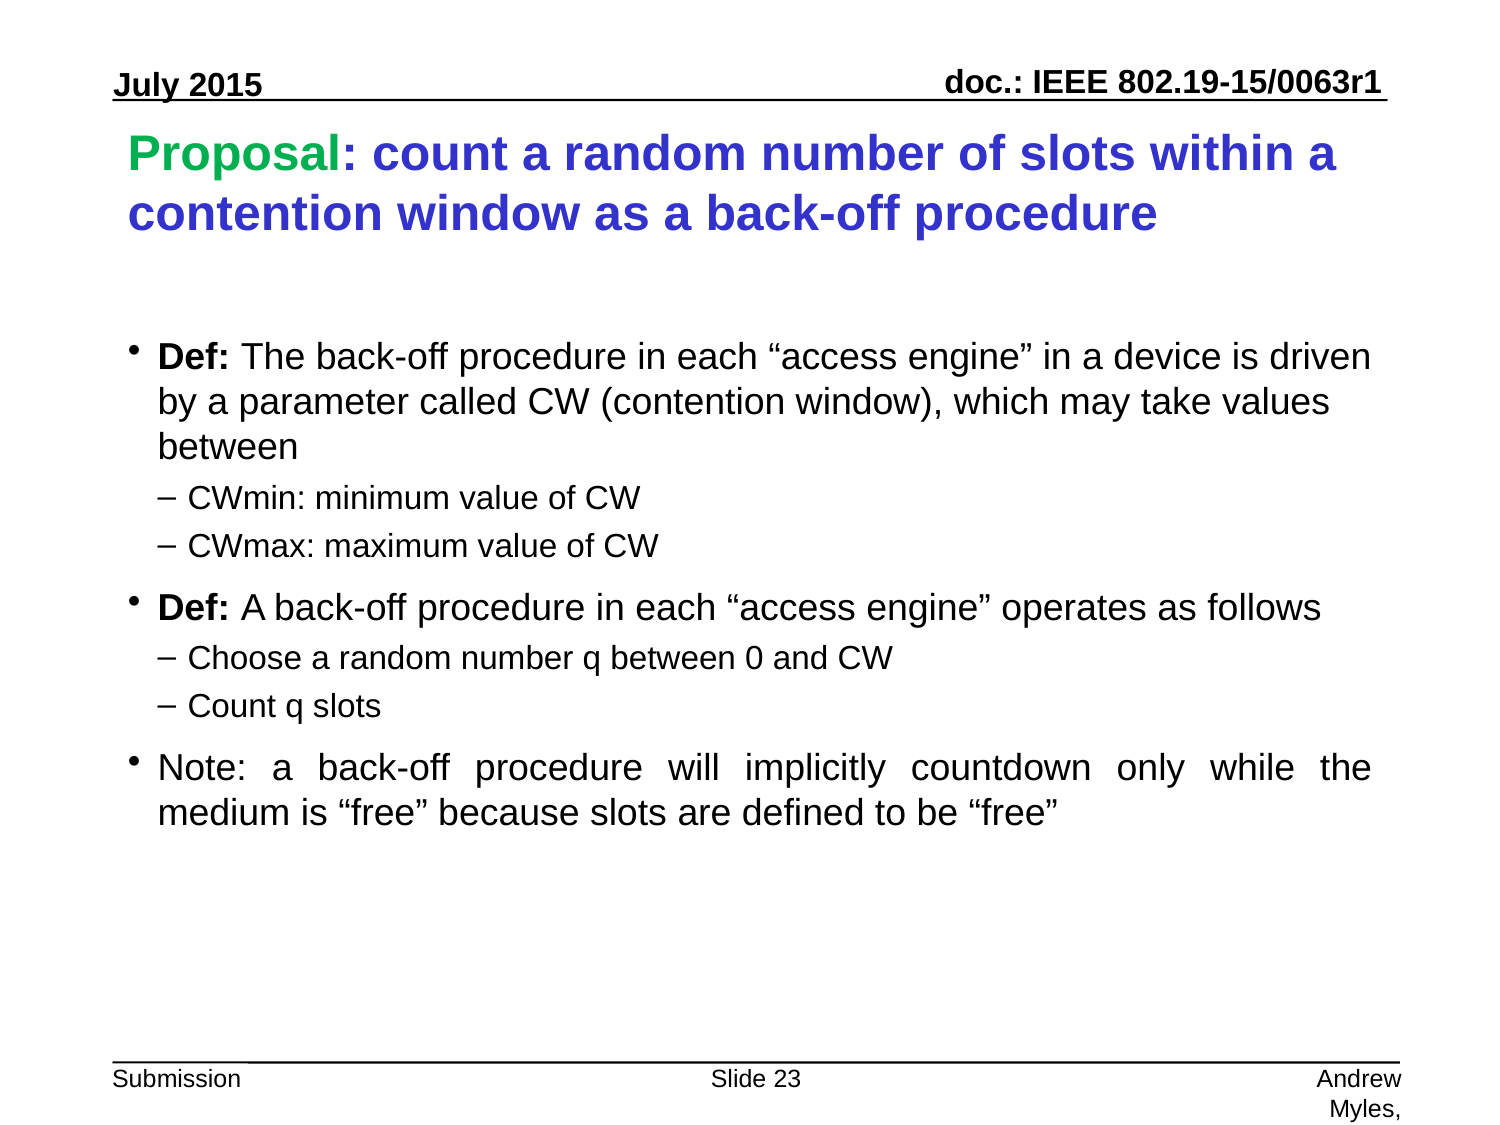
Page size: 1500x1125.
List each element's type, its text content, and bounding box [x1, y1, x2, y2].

footer Andrew Myles, Cisco [1294, 1061, 1402, 1093]
slide_number Slide 23 [709, 1061, 803, 1093]
title Proposal: count a random number of slots within a contention window as a back-off procedure [112, 112, 1388, 288]
list Def: The back-off procedure in each “access engine” in a device is driven by a parameter called CW (contention window), which may take values between CWmin: minimum value of CW CWmax: maximum value of CW Def: A back-off procedure in each “access engine” operates as follows Choose a random number q between 0 and CW Count q slots Note: a back-off procedure will implicitly countdown only while the medium is “free” because slots are defined to be “free” [112, 324, 1388, 1000]
